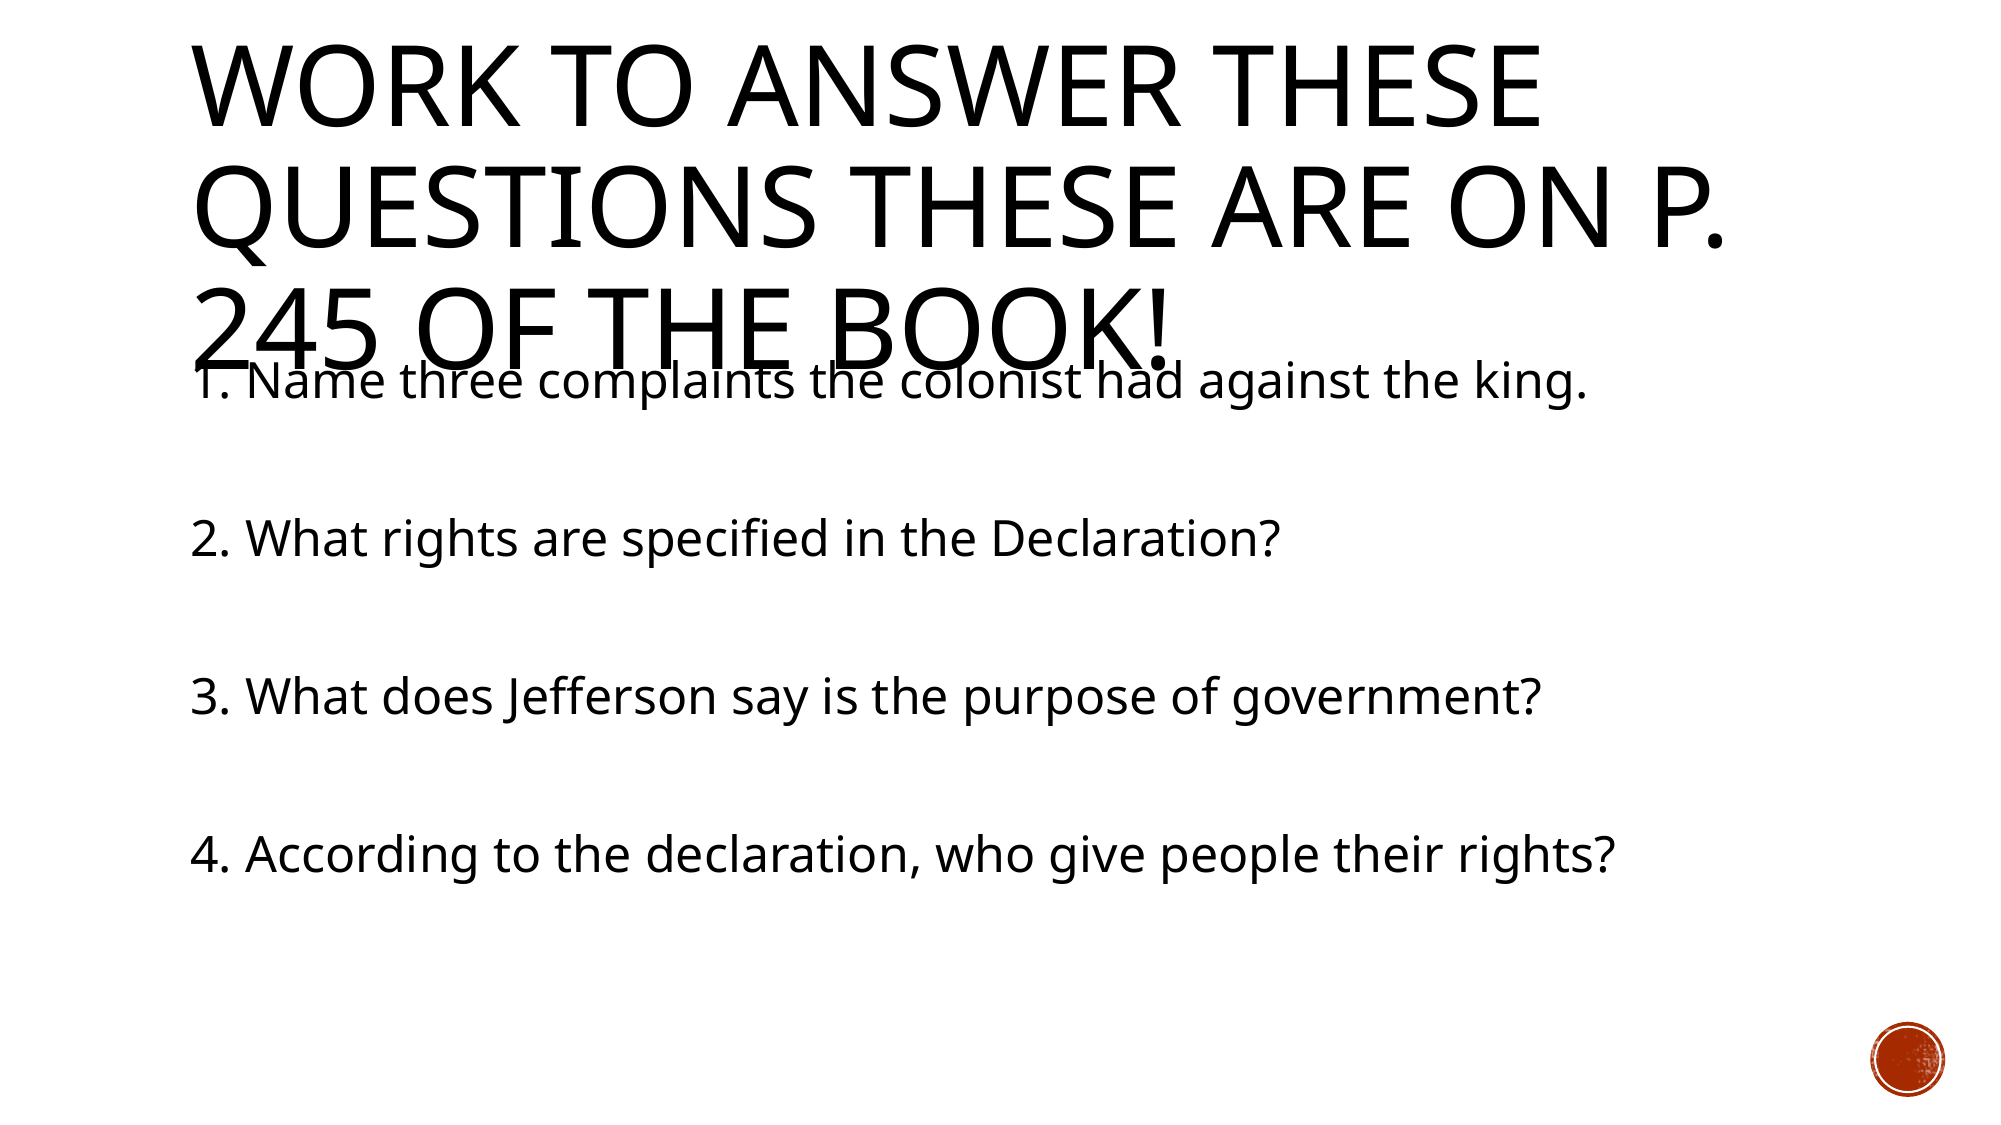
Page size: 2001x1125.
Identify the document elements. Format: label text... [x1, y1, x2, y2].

list 1. Name three complaints the colonist had against the king. 2. What rights are specified in the Declaration? 3. What does Jefferson say is the purpose of government? 4. According to the declaration, who give people their rights? [175, 348, 1826, 1013]
title Work to answer these questions THESE ARE ON P. 245 OF THE BOOK! [175, 79, 1826, 344]
